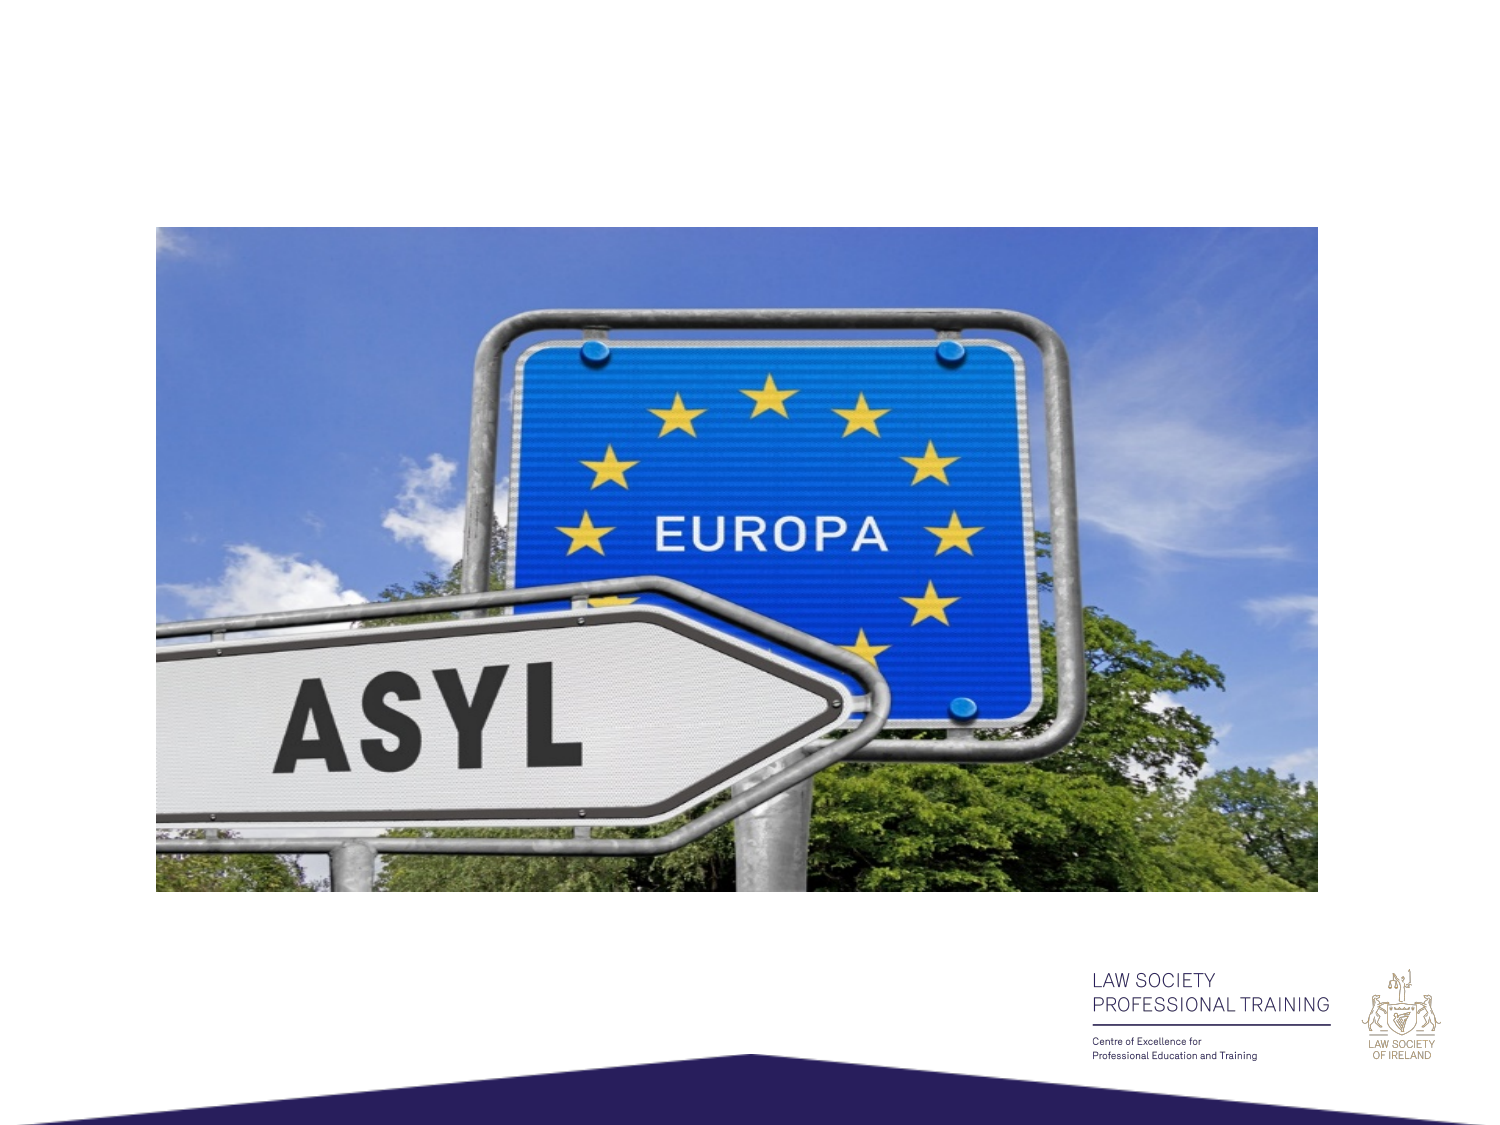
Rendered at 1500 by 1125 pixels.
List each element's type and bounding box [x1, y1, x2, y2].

picture [155, 226, 1319, 892]
